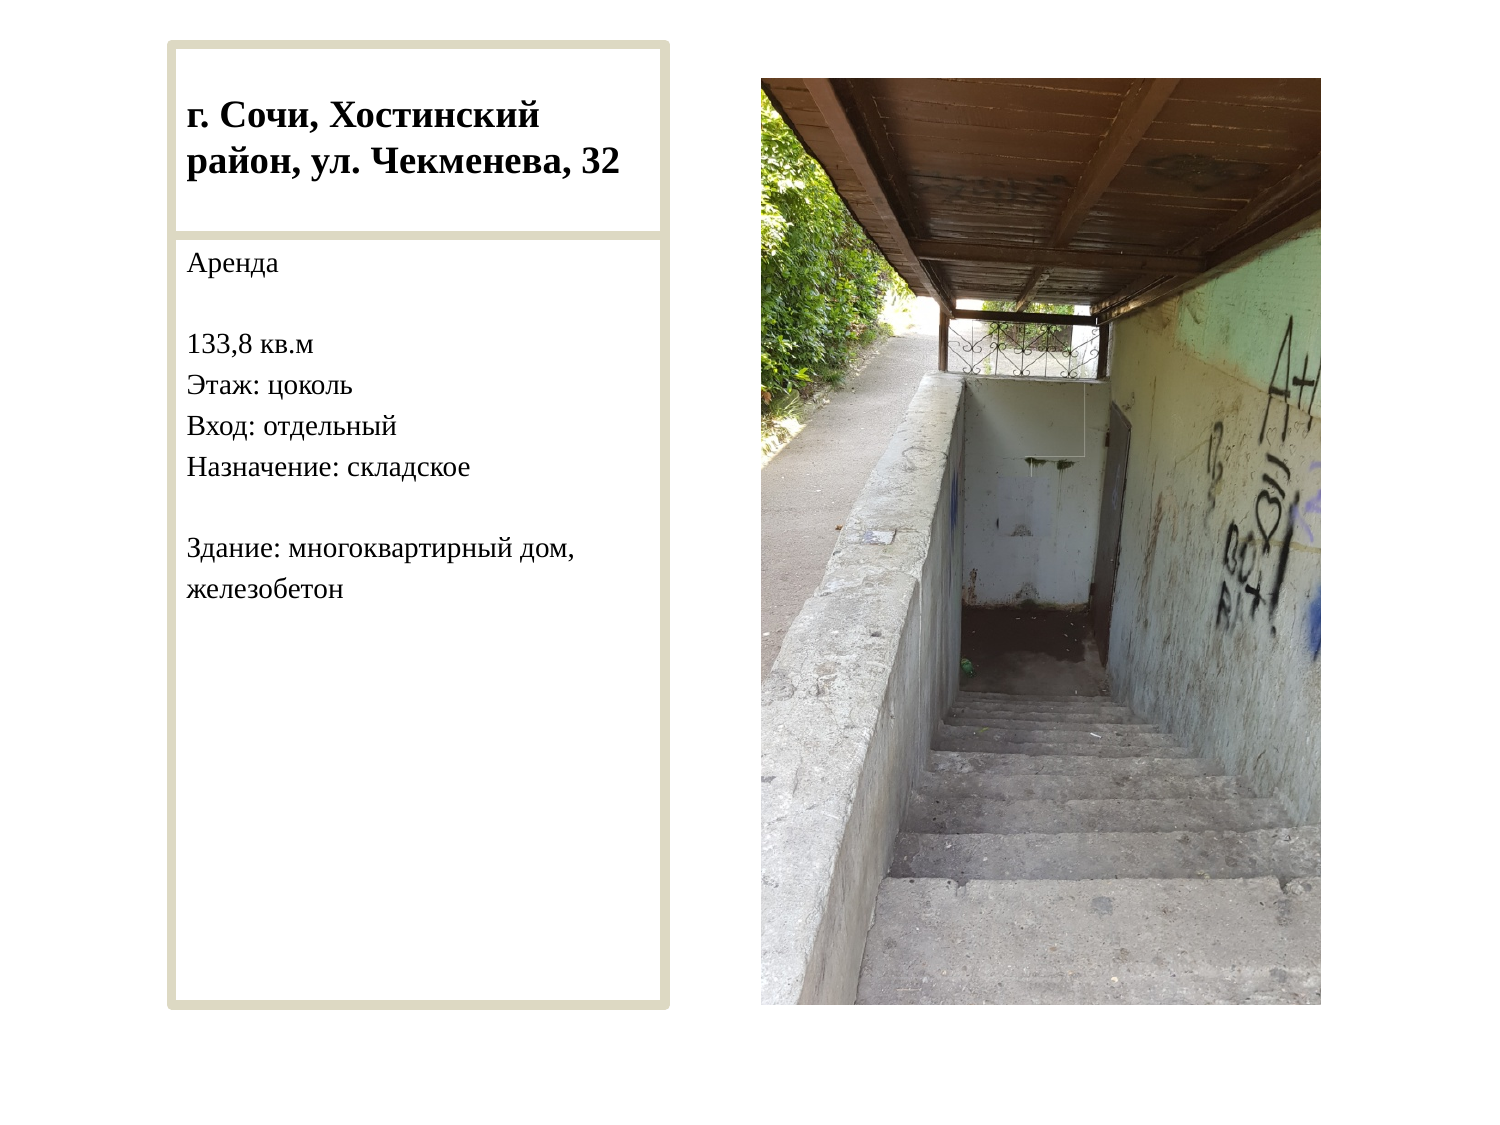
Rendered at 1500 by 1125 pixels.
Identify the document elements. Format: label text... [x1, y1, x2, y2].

list Аренда 133,8 кв.м Этаж: цоколь Вход: отдельный Назначение: складское Здание: многоквартирный дом, железобетон [171, 235, 666, 1005]
title г. Сочи, Хостинский район, ул. Чекменева, 32 [171, 44, 666, 235]
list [761, 77, 1322, 1006]
